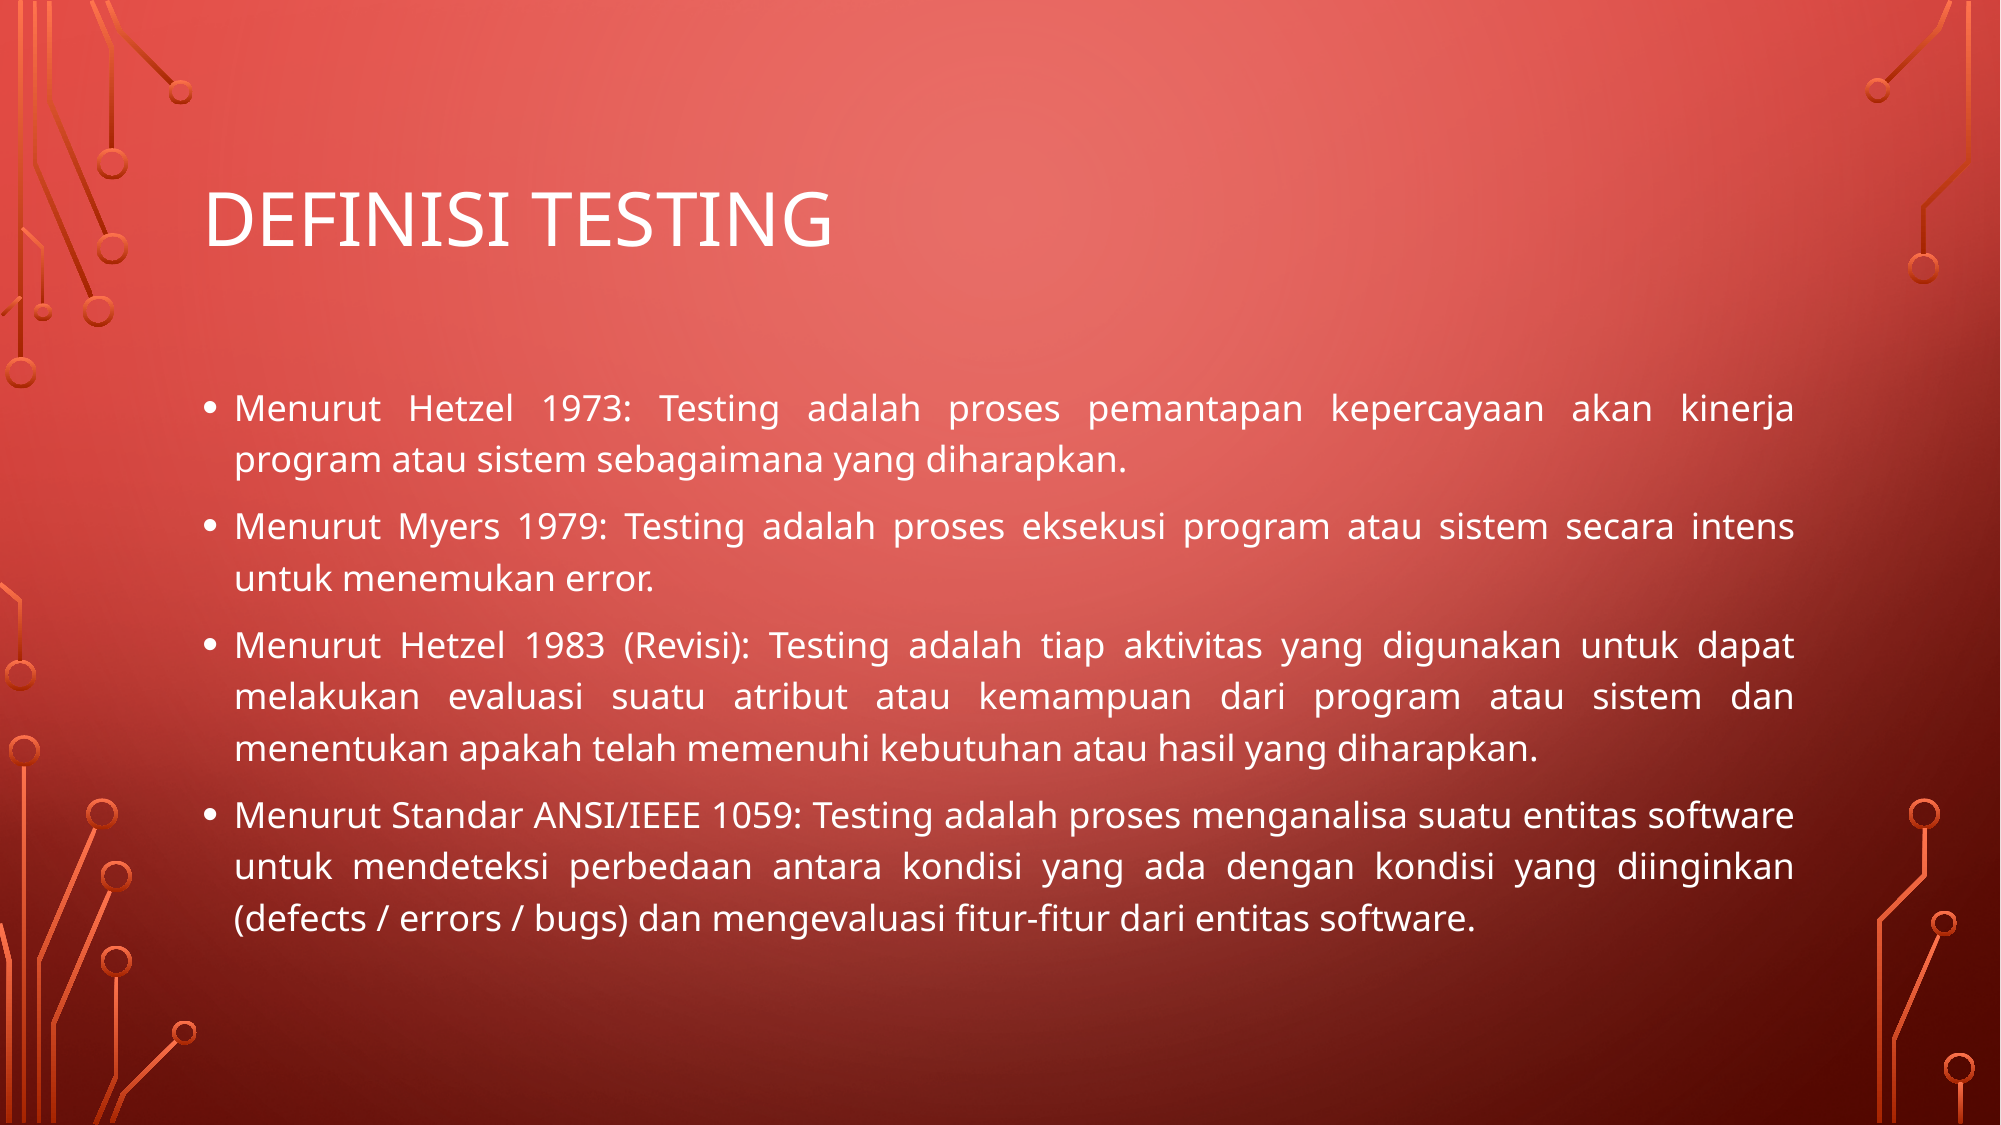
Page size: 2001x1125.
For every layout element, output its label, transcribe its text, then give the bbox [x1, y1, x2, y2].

title Definisi testing [187, 101, 1813, 344]
list Menurut Hetzel 1973: Testing adalah proses pemantapan kepercayaan akan kinerja program atau sistem sebagaimana yang diharapkan. Menurut Myers 1979: Testing adalah proses eksekusi program atau sistem secara intens untuk menemukan error. Menurut Hetzel 1983 (Revisi): Testing adalah tiap aktivitas yang digunakan untuk dapat melakukan evaluasi suatu atribut atau kemampuan dari program atau sistem dan menentukan apakah telah memenuhi kebutuhan atau hasil yang diharapkan. Menurut Standar ANSI/IEEE 1059: Testing adalah proses menganalisa suatu entitas software untuk mendeteksi perbedaan antara kondisi yang ada dengan kondisi yang diinginkan (defects / errors / bugs) dan mengevaluasi fitur-fitur dari entitas software. [187, 369, 1813, 950]
